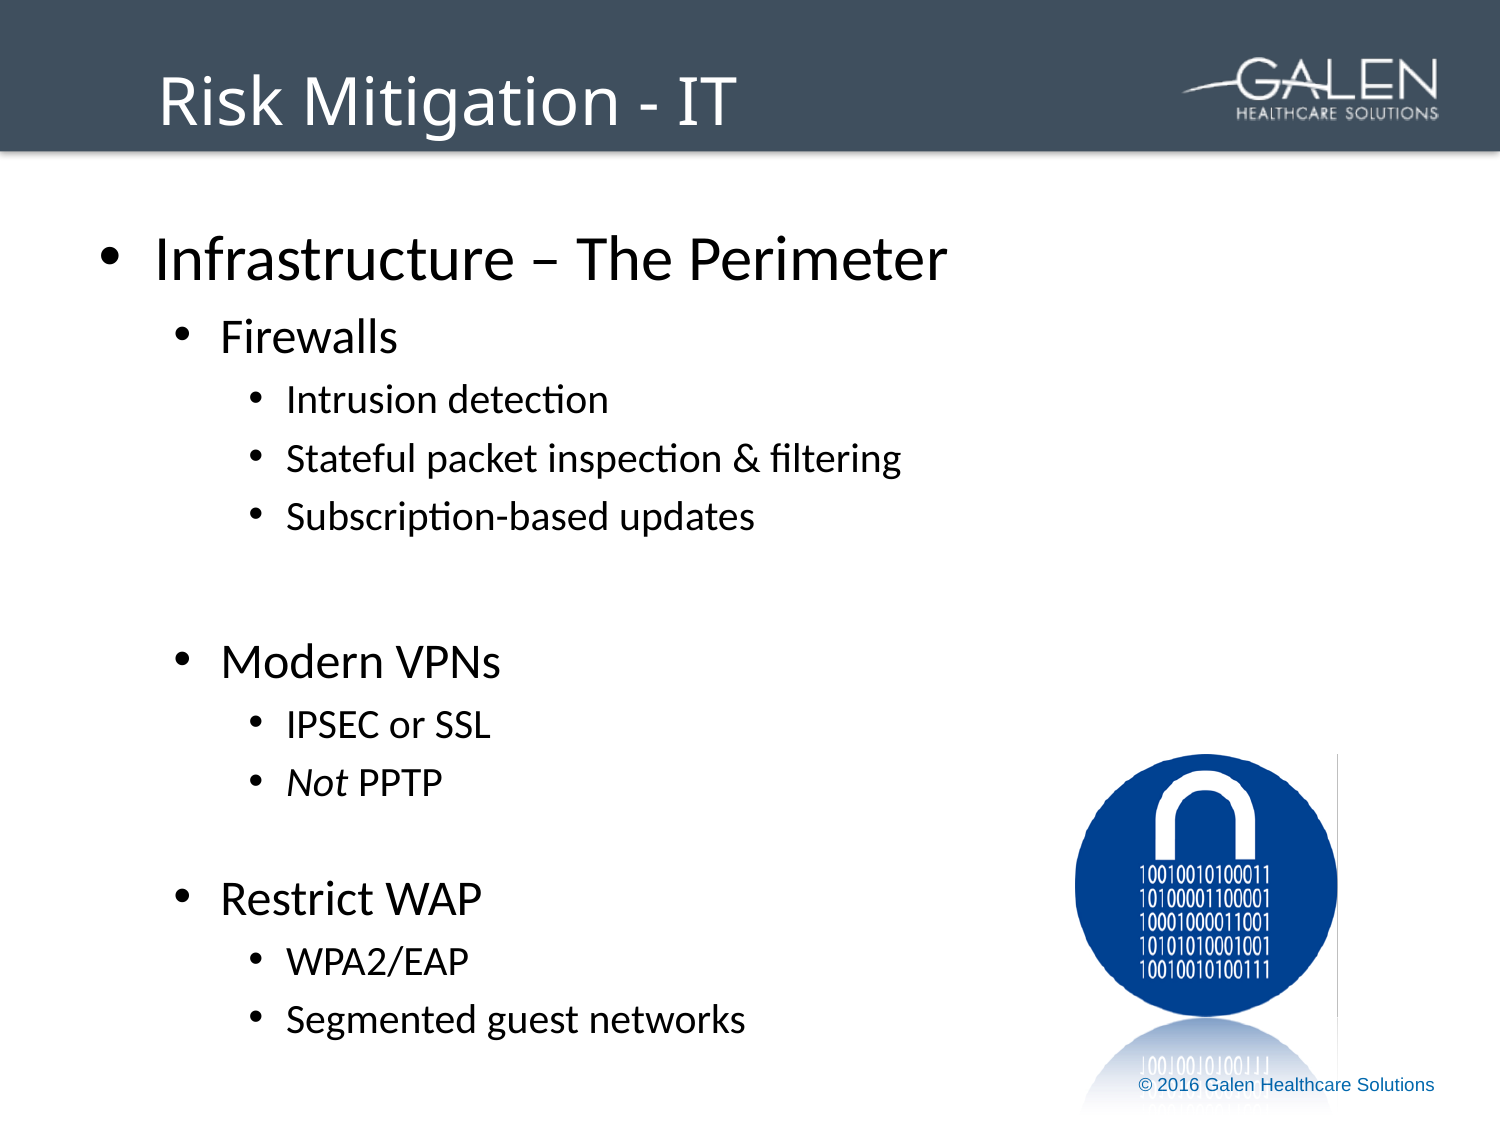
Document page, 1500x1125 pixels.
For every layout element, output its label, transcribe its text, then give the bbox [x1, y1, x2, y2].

text_box [0, 0, 1500, 152]
picture [921, 751, 1492, 1123]
list Infrastructure – The Perimeter Firewalls Intrusion detection Stateful packet inspection & filtering Subscription-based updates Modern VPNs IPSEC or SSL Not PPTP Restrict WAP WPA2/EAP Segmented guest networks [83, 208, 1474, 1065]
picture [1180, 57, 1440, 121]
text_box Risk Mitigation - IT [143, 51, 1284, 147]
